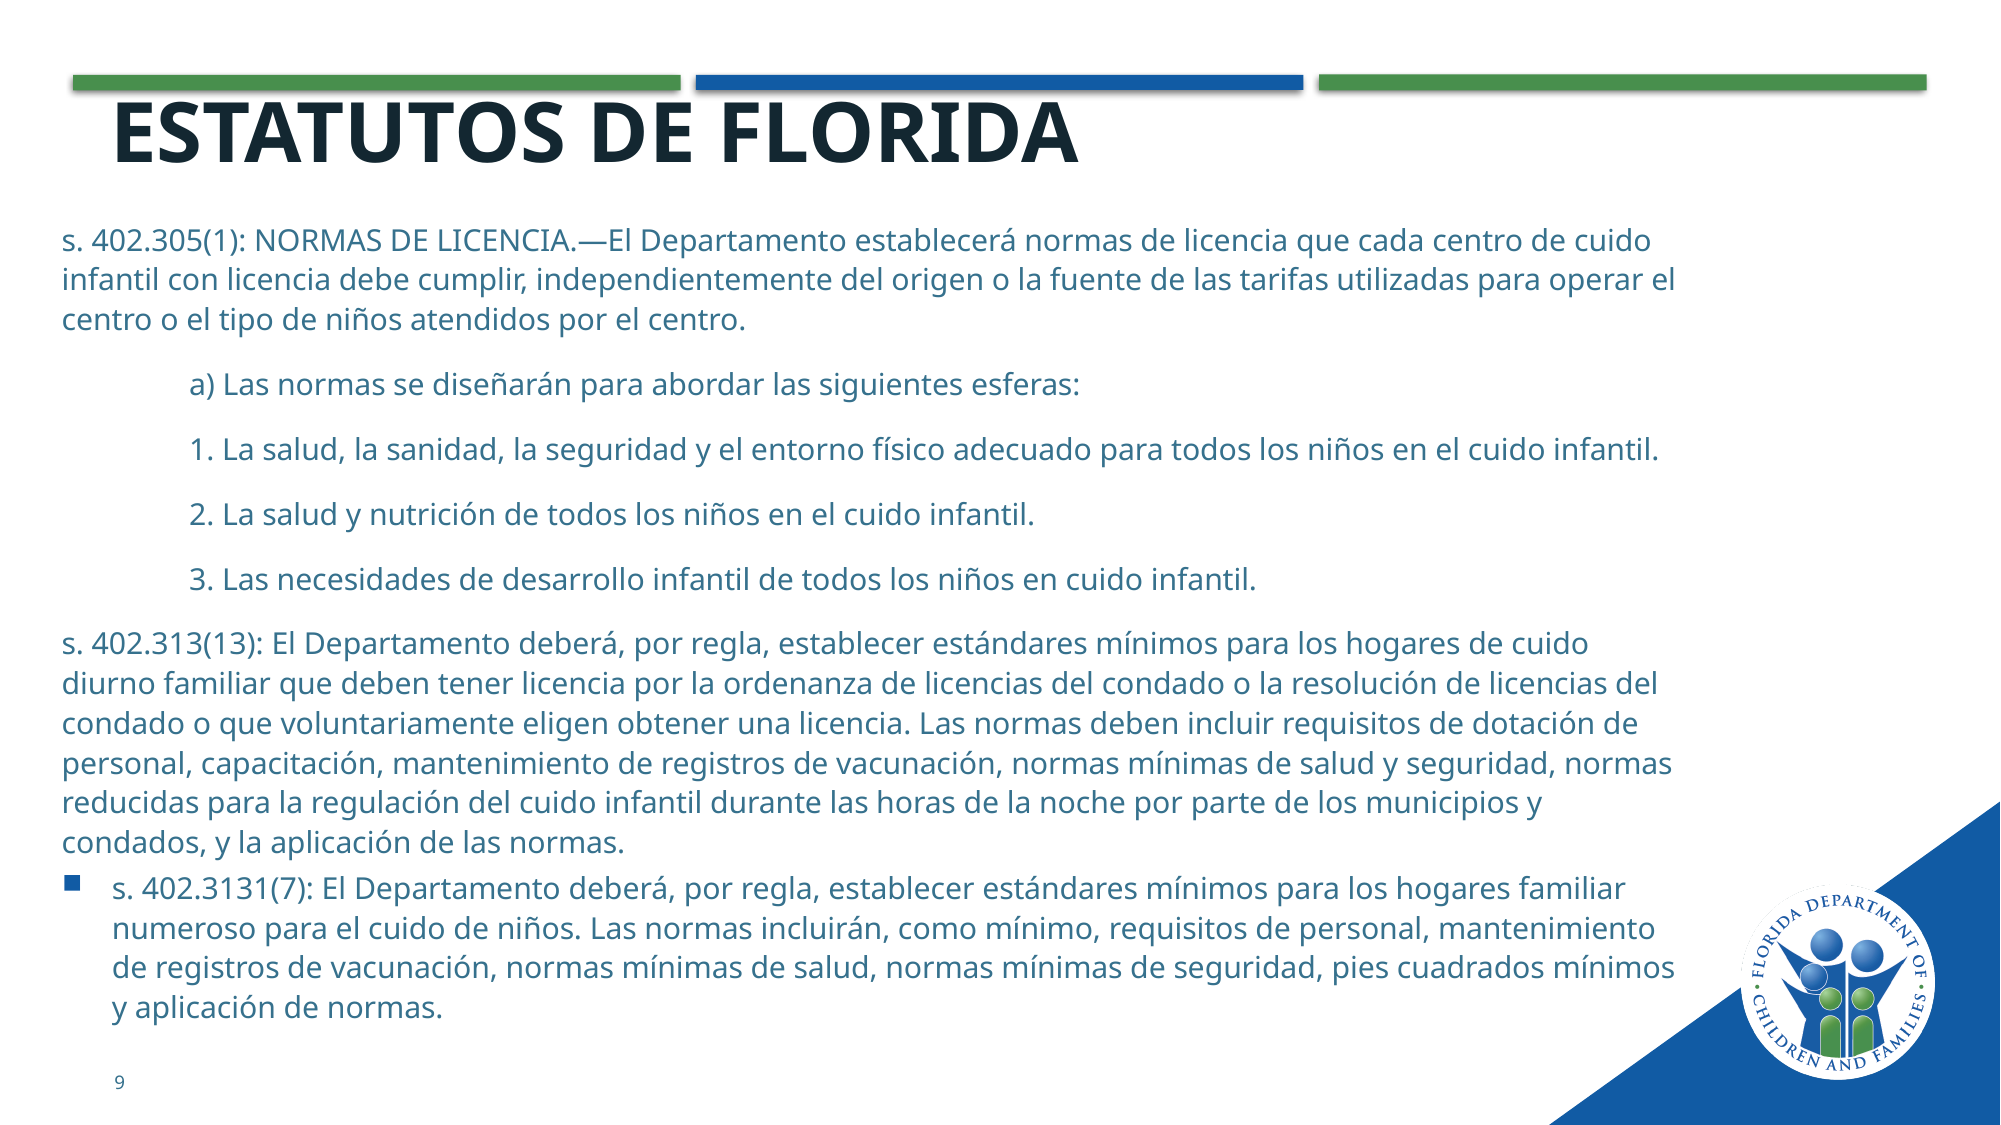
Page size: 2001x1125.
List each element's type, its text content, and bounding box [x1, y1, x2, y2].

title Estatutos de Florida [95, 71, 1905, 223]
picture [1740, 884, 1935, 1080]
list s. 402.305(1): NORMAS DE LICENCIA.—El Departamento establecerá normas de licencia que cada centro de cuido infantil con licencia debe cumplir, independientemente del origen o la fuente de las tarifas utilizadas para operar el centro o el tipo de niños atendidos por el centro. a) Las normas se diseñarán para abordar las siguientes esferas: 1. La salud, la sanidad, la seguridad y el entorno físico adecuado para todos los niños en el cuido infantil. 2. La salud y nutrición de todos los niños en el cuido infantil. 3. Las necesidades de desarrollo infantil de todos los niños en cuido infantil. s. 402.313(13): El Departamento deberá, por regla, establecer estándares mínimos para los hogares de cuido diurno familiar que deben tener licencia por la ordenanza de licencias del condado o la resolución de licencias del condado o que voluntariamente eligen obtener una licencia. Las normas deben incluir requisitos de dotación de personal, capacitación, mantenimiento de registros de vacunación, normas mínimas de salud y seguridad, normas reducidas para la regulación del cuido infantil durante las horas de la noche por parte de los municipios y condados, y la aplicación de las normas. s. 402.3131(7): El Departamento deberá, por regla, establecer estándares mínimos para los hogares familiar numeroso para el cuido de niños. Las normas incluirán, como mínimo, requisitos de personal, mantenimiento de registros de vacunación, normas mínimas de salud, normas mínimas de seguridad, pies cuadrados mínimos y aplicación de normas. [46, 209, 1698, 1067]
slide_number 9 [99, 1053, 273, 1114]
